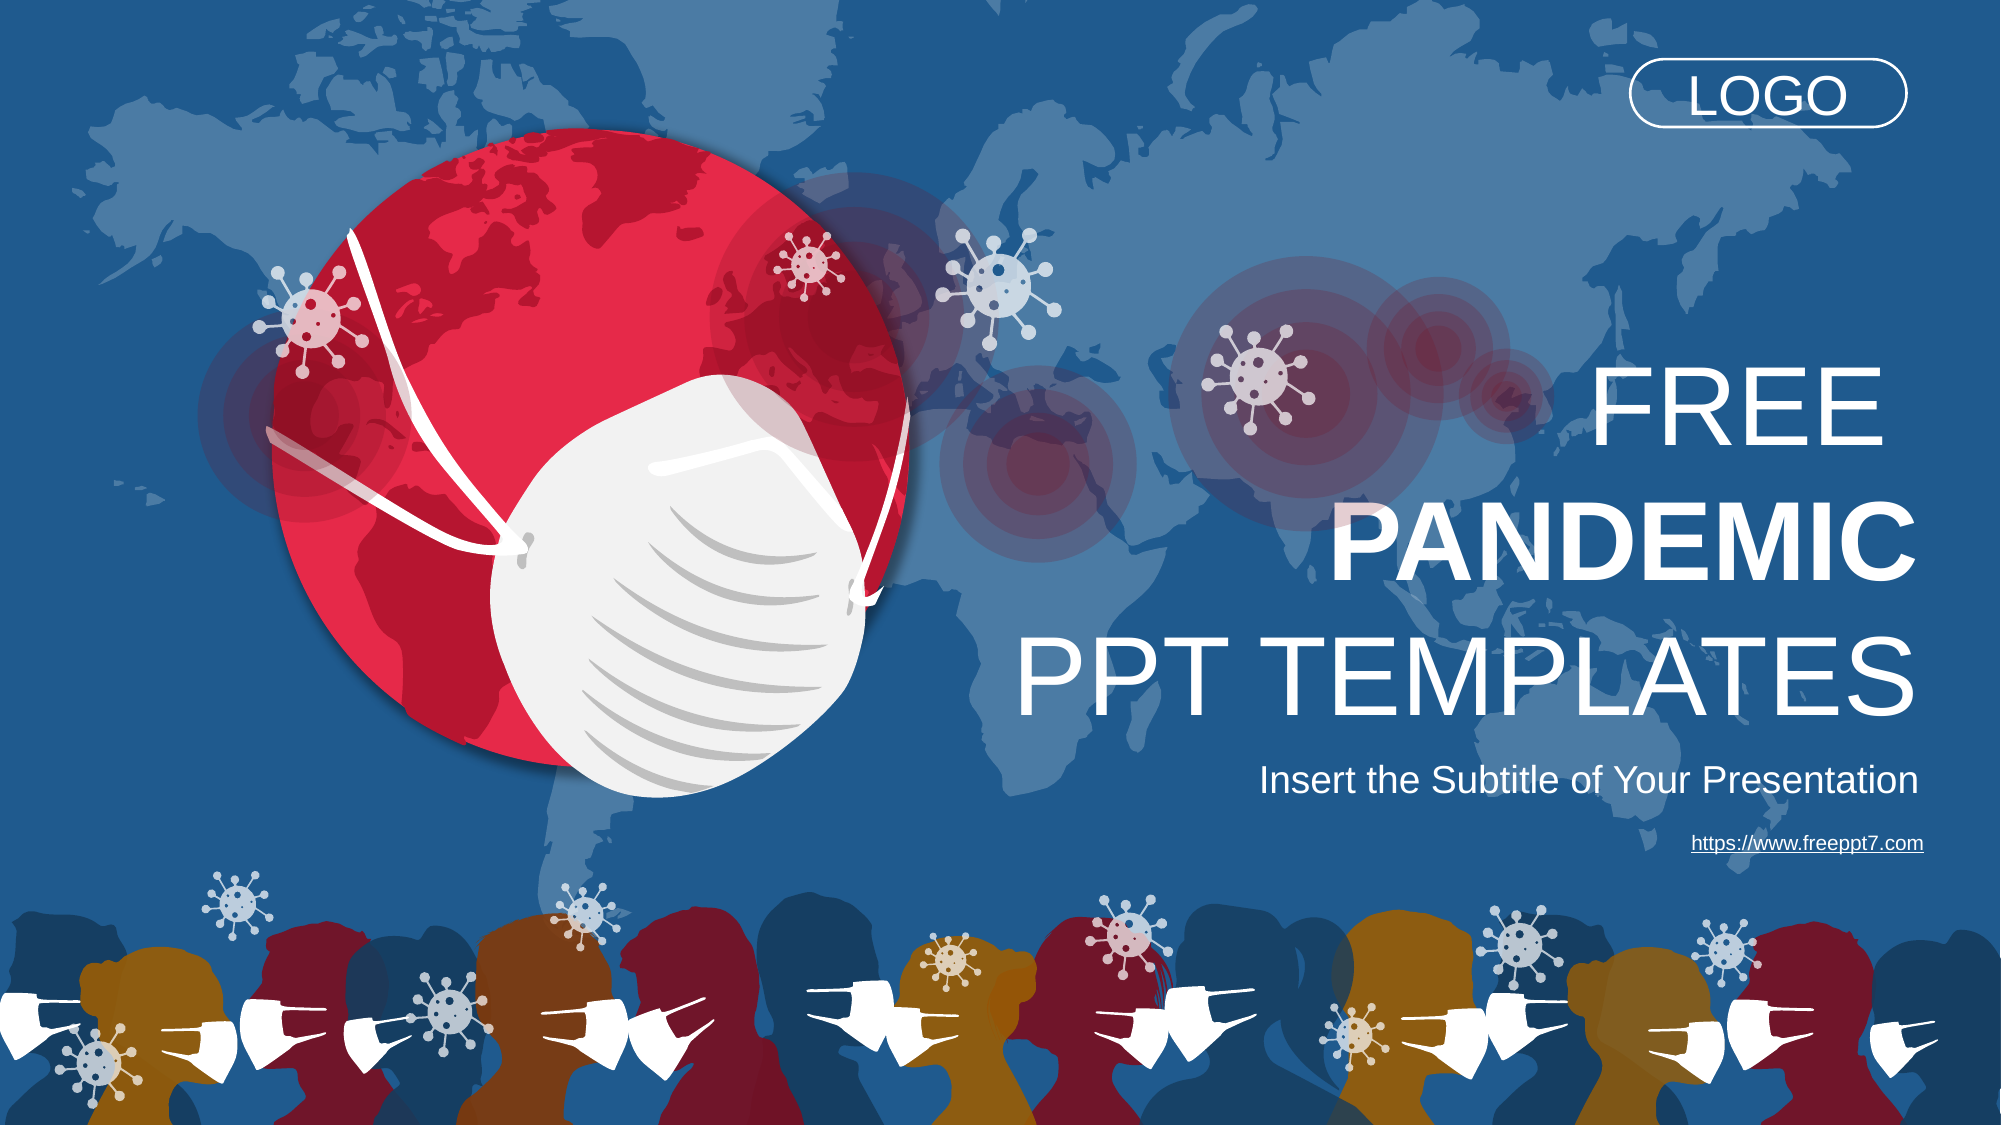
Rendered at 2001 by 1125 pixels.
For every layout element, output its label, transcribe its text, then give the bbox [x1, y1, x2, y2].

text_box [919, 932, 982, 993]
text_box Insert the Subtitle of Your Presentation [942, 747, 1934, 809]
text_box [1475, 904, 1564, 991]
text_box [405, 971, 494, 1058]
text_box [709, 172, 999, 462]
text_box [1084, 894, 1174, 981]
text_box LOGO [1629, 58, 1908, 129]
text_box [1458, 348, 1555, 445]
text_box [270, 128, 910, 802]
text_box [1168, 256, 1444, 532]
text_box FREE PANDEMIC PPT TEMPLATES [942, 325, 1934, 746]
text_box [54, 1023, 143, 1109]
text_box [549, 882, 621, 952]
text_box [197, 308, 412, 523]
text_box [999, 227, 1062, 340]
text_box [1318, 1002, 1390, 1072]
text_box https://www.freeppt7.com [942, 822, 1939, 862]
text_box [1691, 918, 1762, 988]
text_box [261, 295, 270, 308]
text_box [1366, 276, 1511, 421]
text_box [201, 870, 274, 942]
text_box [939, 365, 1137, 563]
